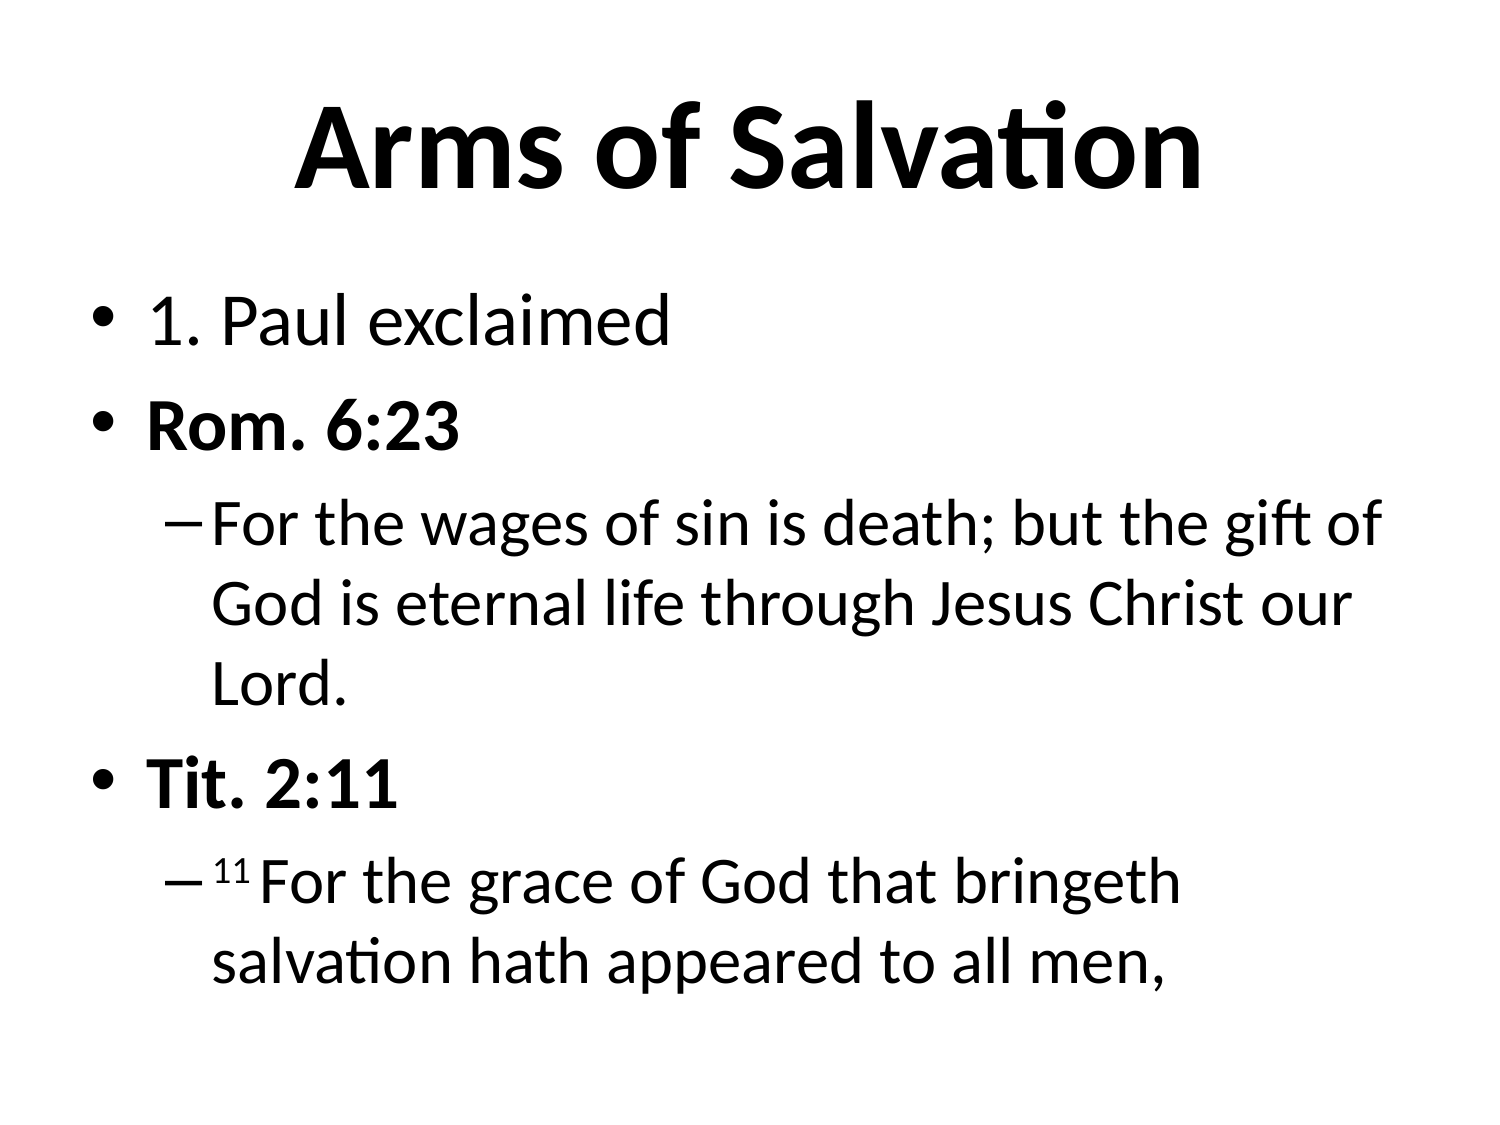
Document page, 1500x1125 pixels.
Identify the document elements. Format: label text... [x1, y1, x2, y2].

title Arms of Salvation [75, 45, 1425, 233]
list 1. Paul exclaimed Rom. 6:23 For the wages of sin is death; but the gift of God is eternal life through Jesus Christ our Lord. Tit. 2:11 11 For the grace of God that bringeth salvation hath appeared to all men, [75, 262, 1425, 1075]
